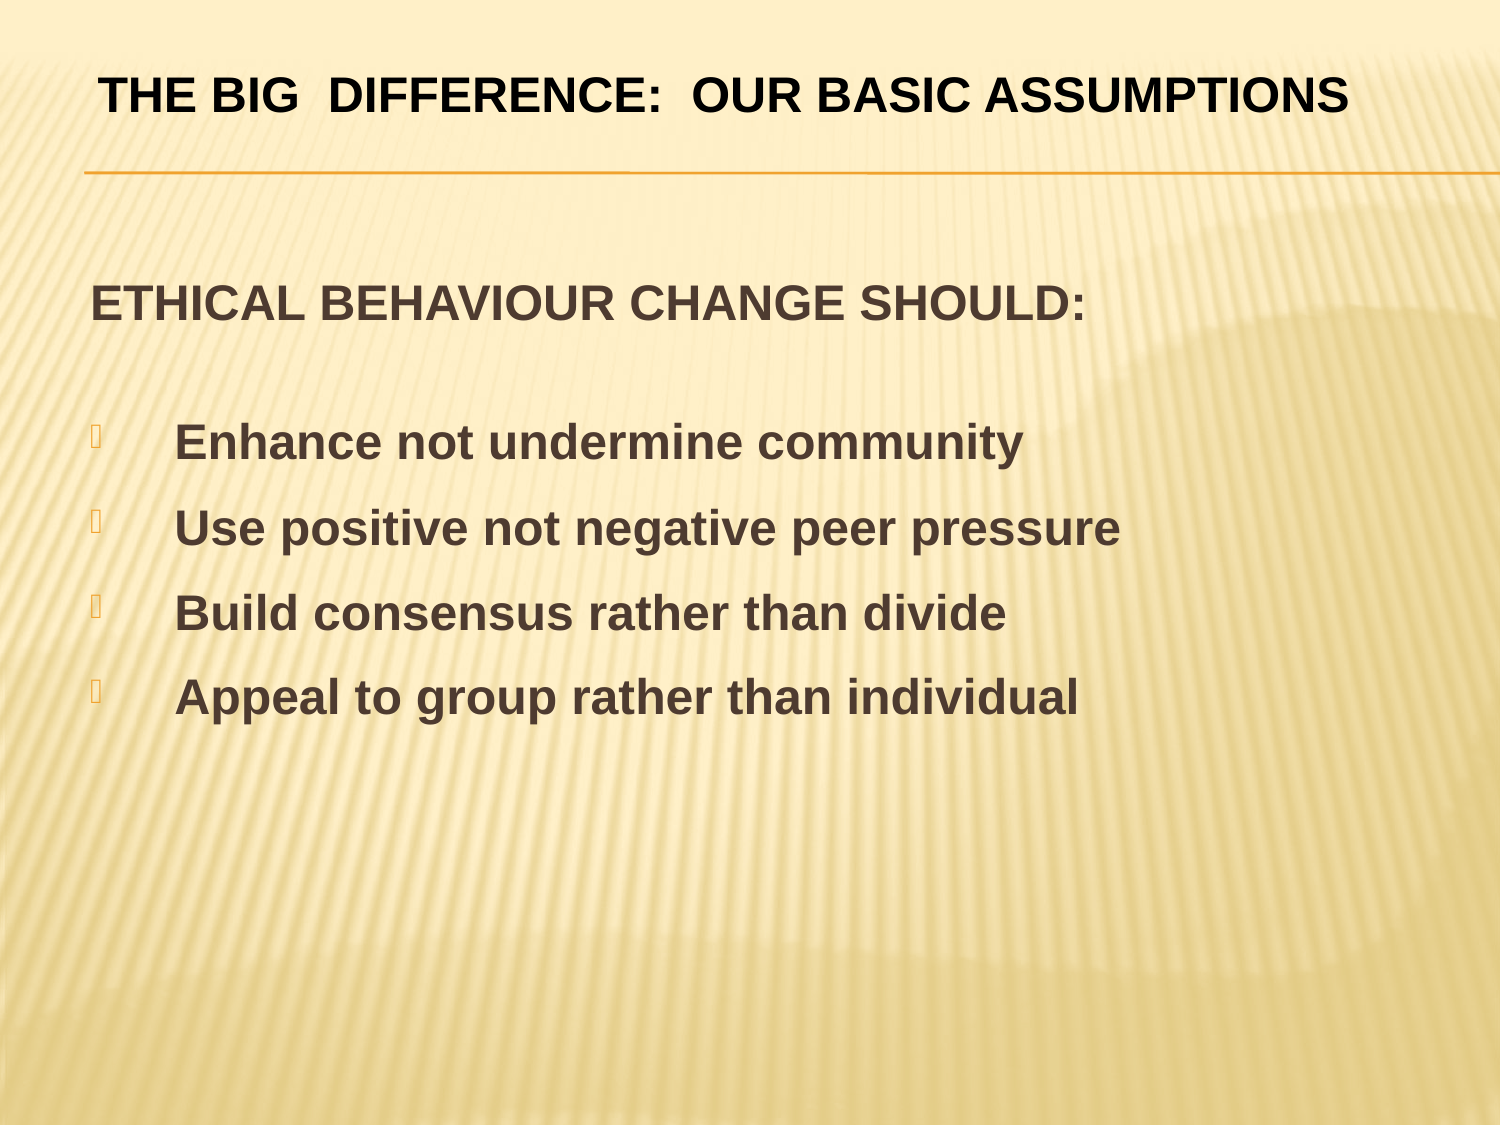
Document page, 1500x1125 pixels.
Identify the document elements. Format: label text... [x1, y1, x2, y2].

list ETHICAL BEHAVIOUR CHANGE SHOULD: Enhance not undermine community Use positive not negative peer pressure Build consensus rather than divide Appeal to group rather than individual [74, 262, 1426, 988]
text_box THE BIG DIFFERENCE: OUR BASIC ASSUMPTIONS [82, 54, 1471, 130]
